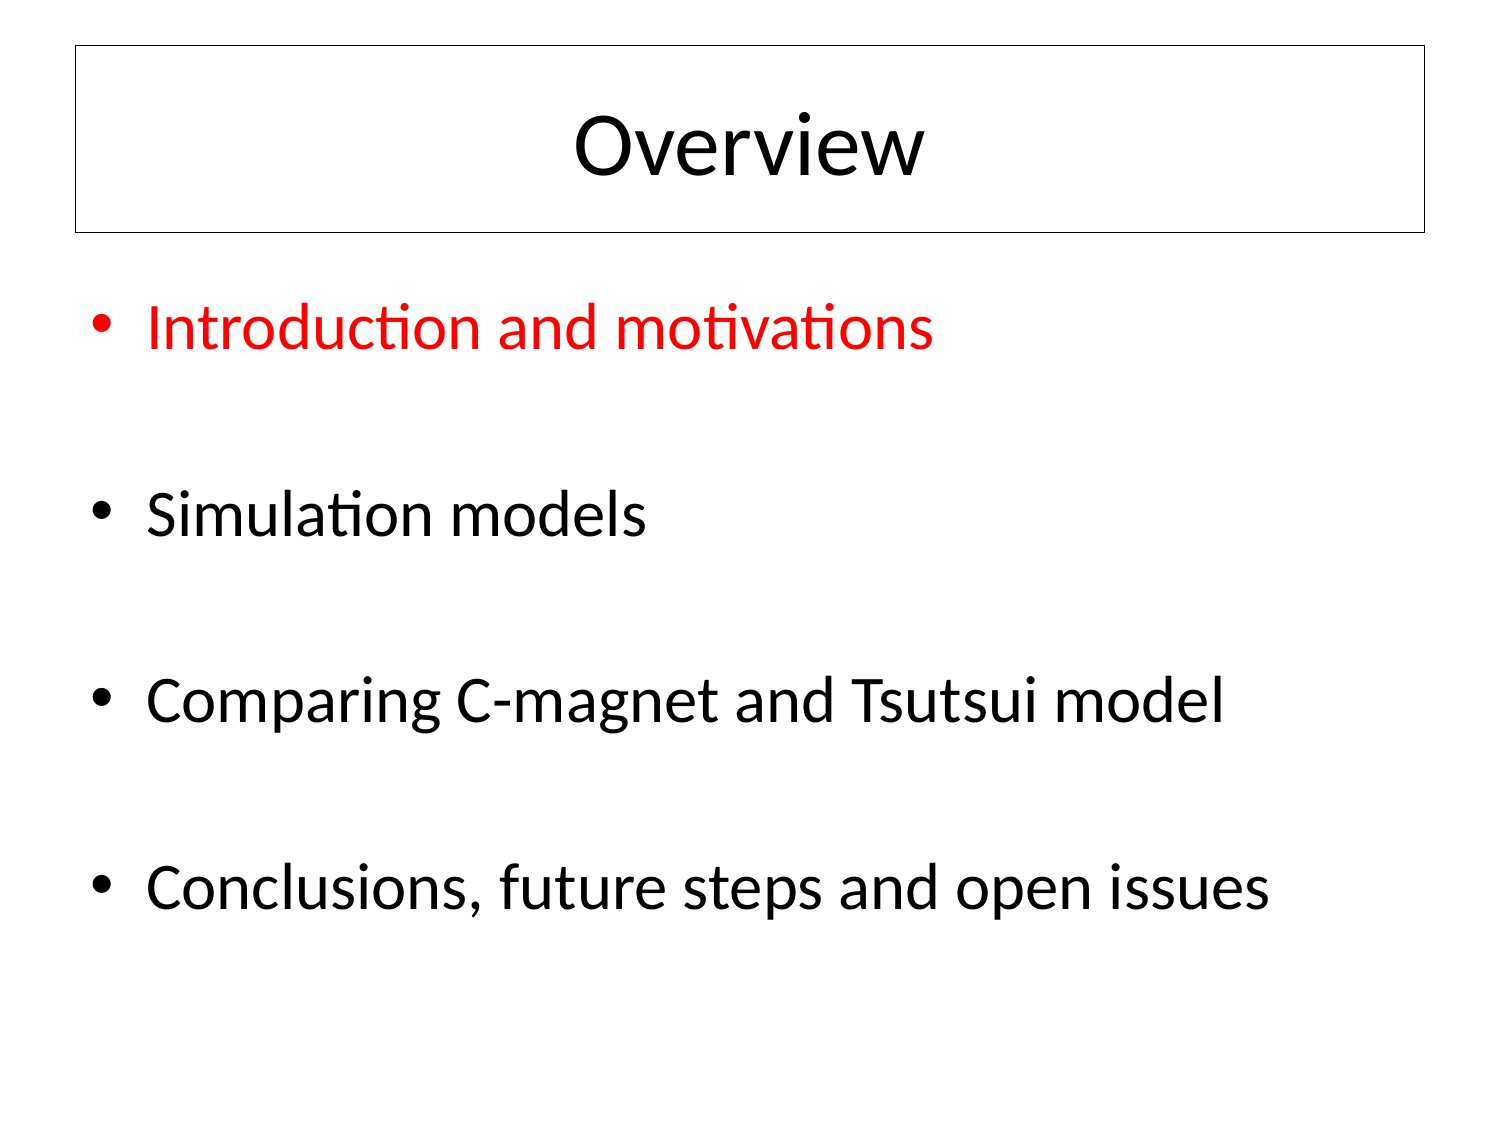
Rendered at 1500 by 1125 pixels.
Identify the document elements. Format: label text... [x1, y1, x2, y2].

list Introduction and motivations Simulation models Comparing C-magnet and Tsutsui model Conclusions, future steps and open issues [75, 275, 1425, 1018]
title Overview [75, 45, 1425, 233]
